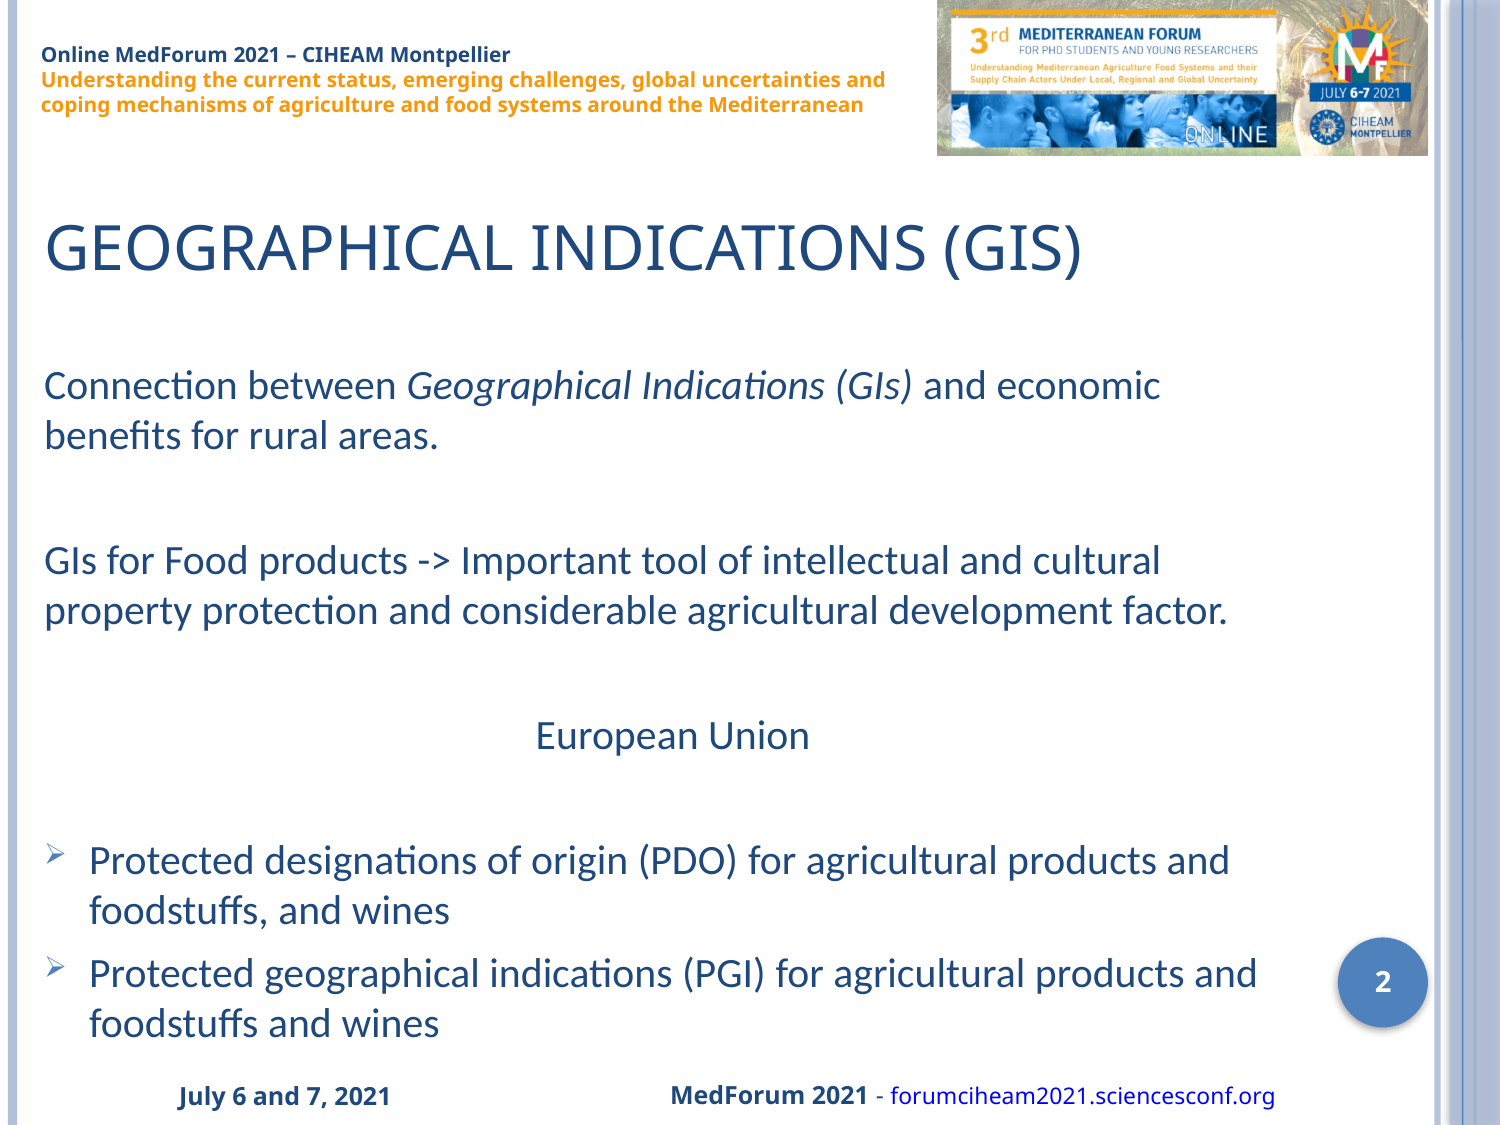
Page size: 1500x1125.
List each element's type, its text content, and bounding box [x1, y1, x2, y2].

slide_number 2 [1333, 940, 1434, 1027]
title Geographical Indications (GIs) [29, 184, 1424, 291]
list Connection between Geographical Indications (GIs) and economic benefits for rural areas. GIs for Food products -> Important tool of intellectual and cultural property protection and considerable agricultural development factor. European Union Protected designations of origin (PDO) for agricultural products and foodstuffs, and wines Protected geographical indications (PGI) for agricultural products and foodstuffs and wines [29, 292, 1317, 1069]
picture [937, 0, 1428, 156]
